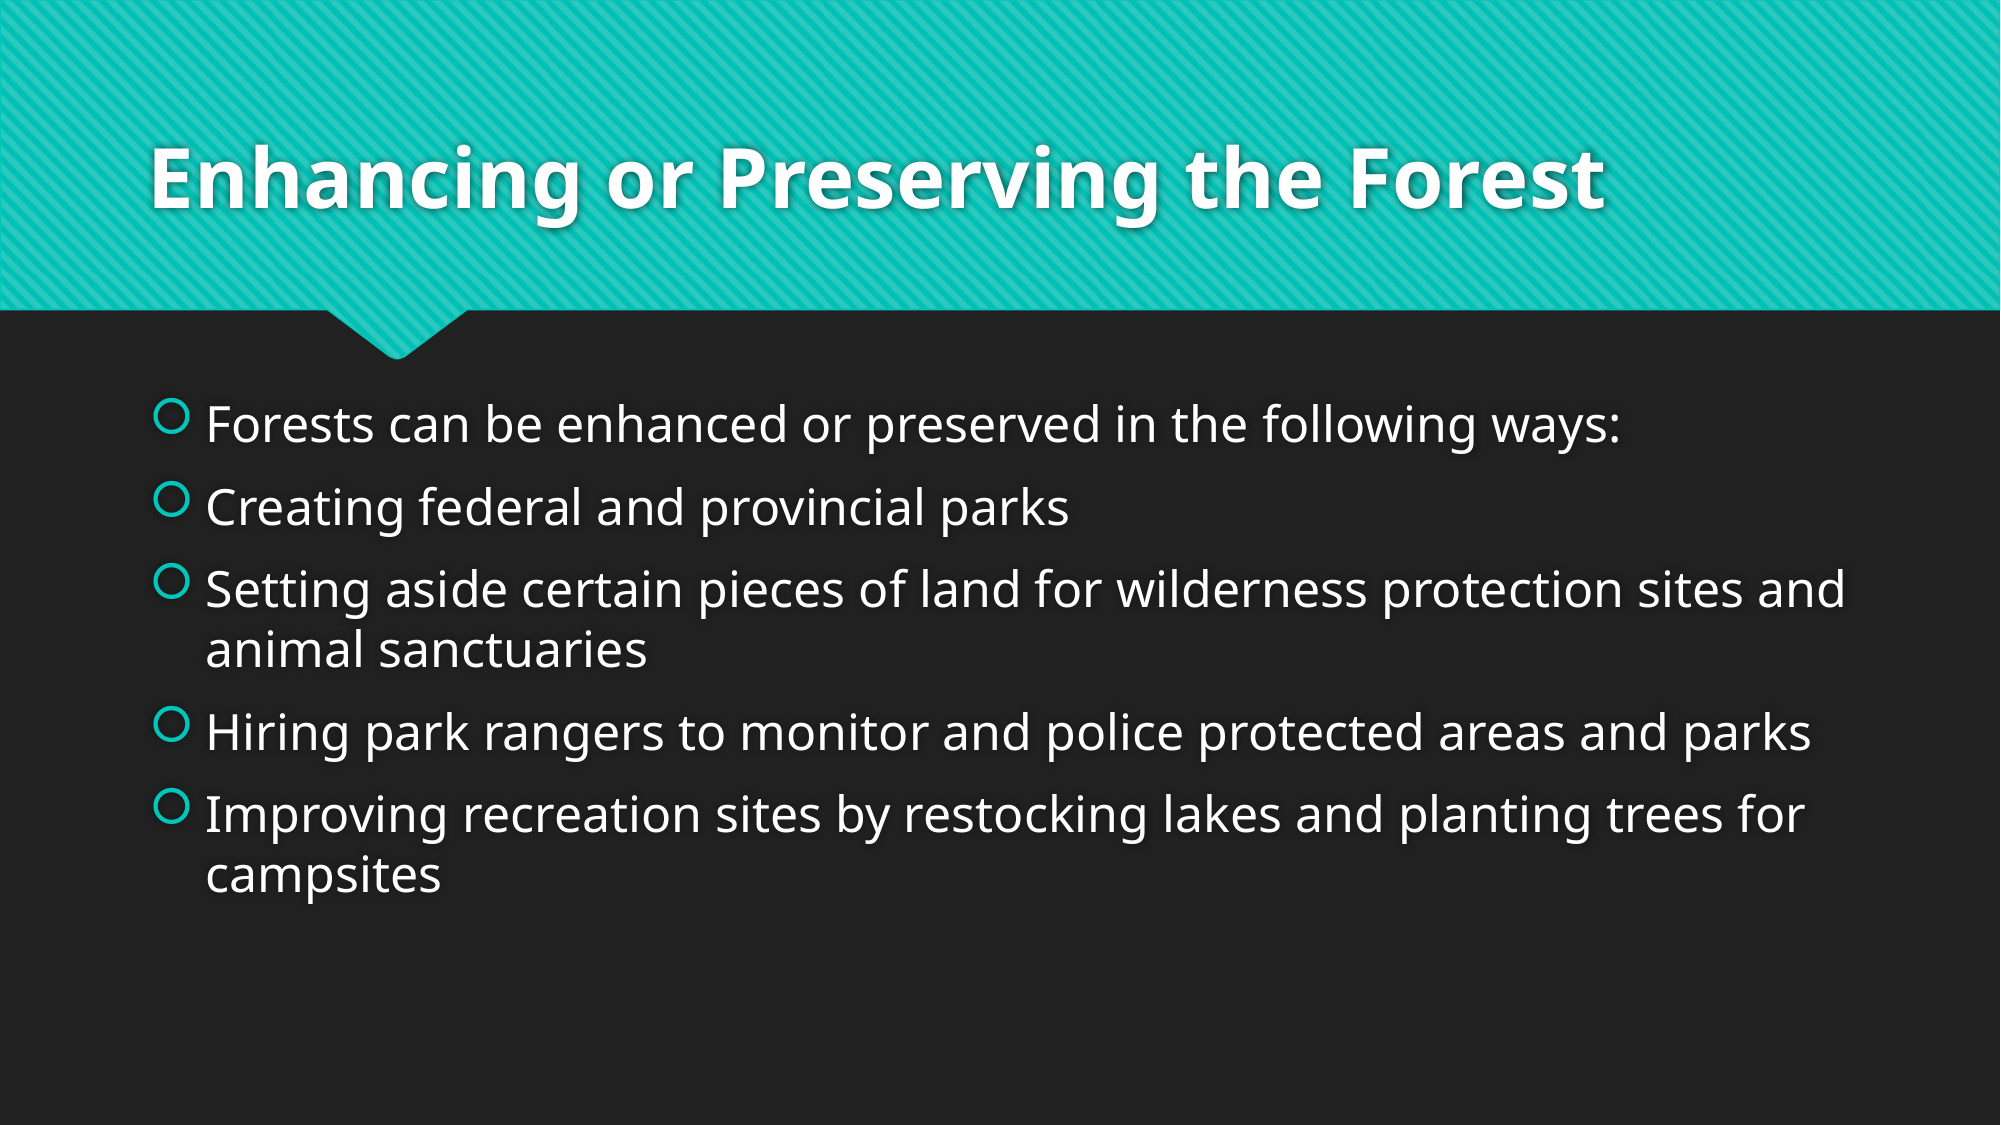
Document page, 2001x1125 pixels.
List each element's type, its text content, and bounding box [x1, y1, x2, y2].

title Enhancing or Preserving the Forest [132, 73, 1868, 233]
list Forests can be enhanced or preserved in the following ways: Creating federal and provincial parks Setting aside certain pieces of land for wilderness protection sites and animal sanctuaries Hiring park rangers to monitor and police protected areas and parks Improving recreation sites by restocking lakes and planting trees for campsites [134, 347, 1866, 1014]
